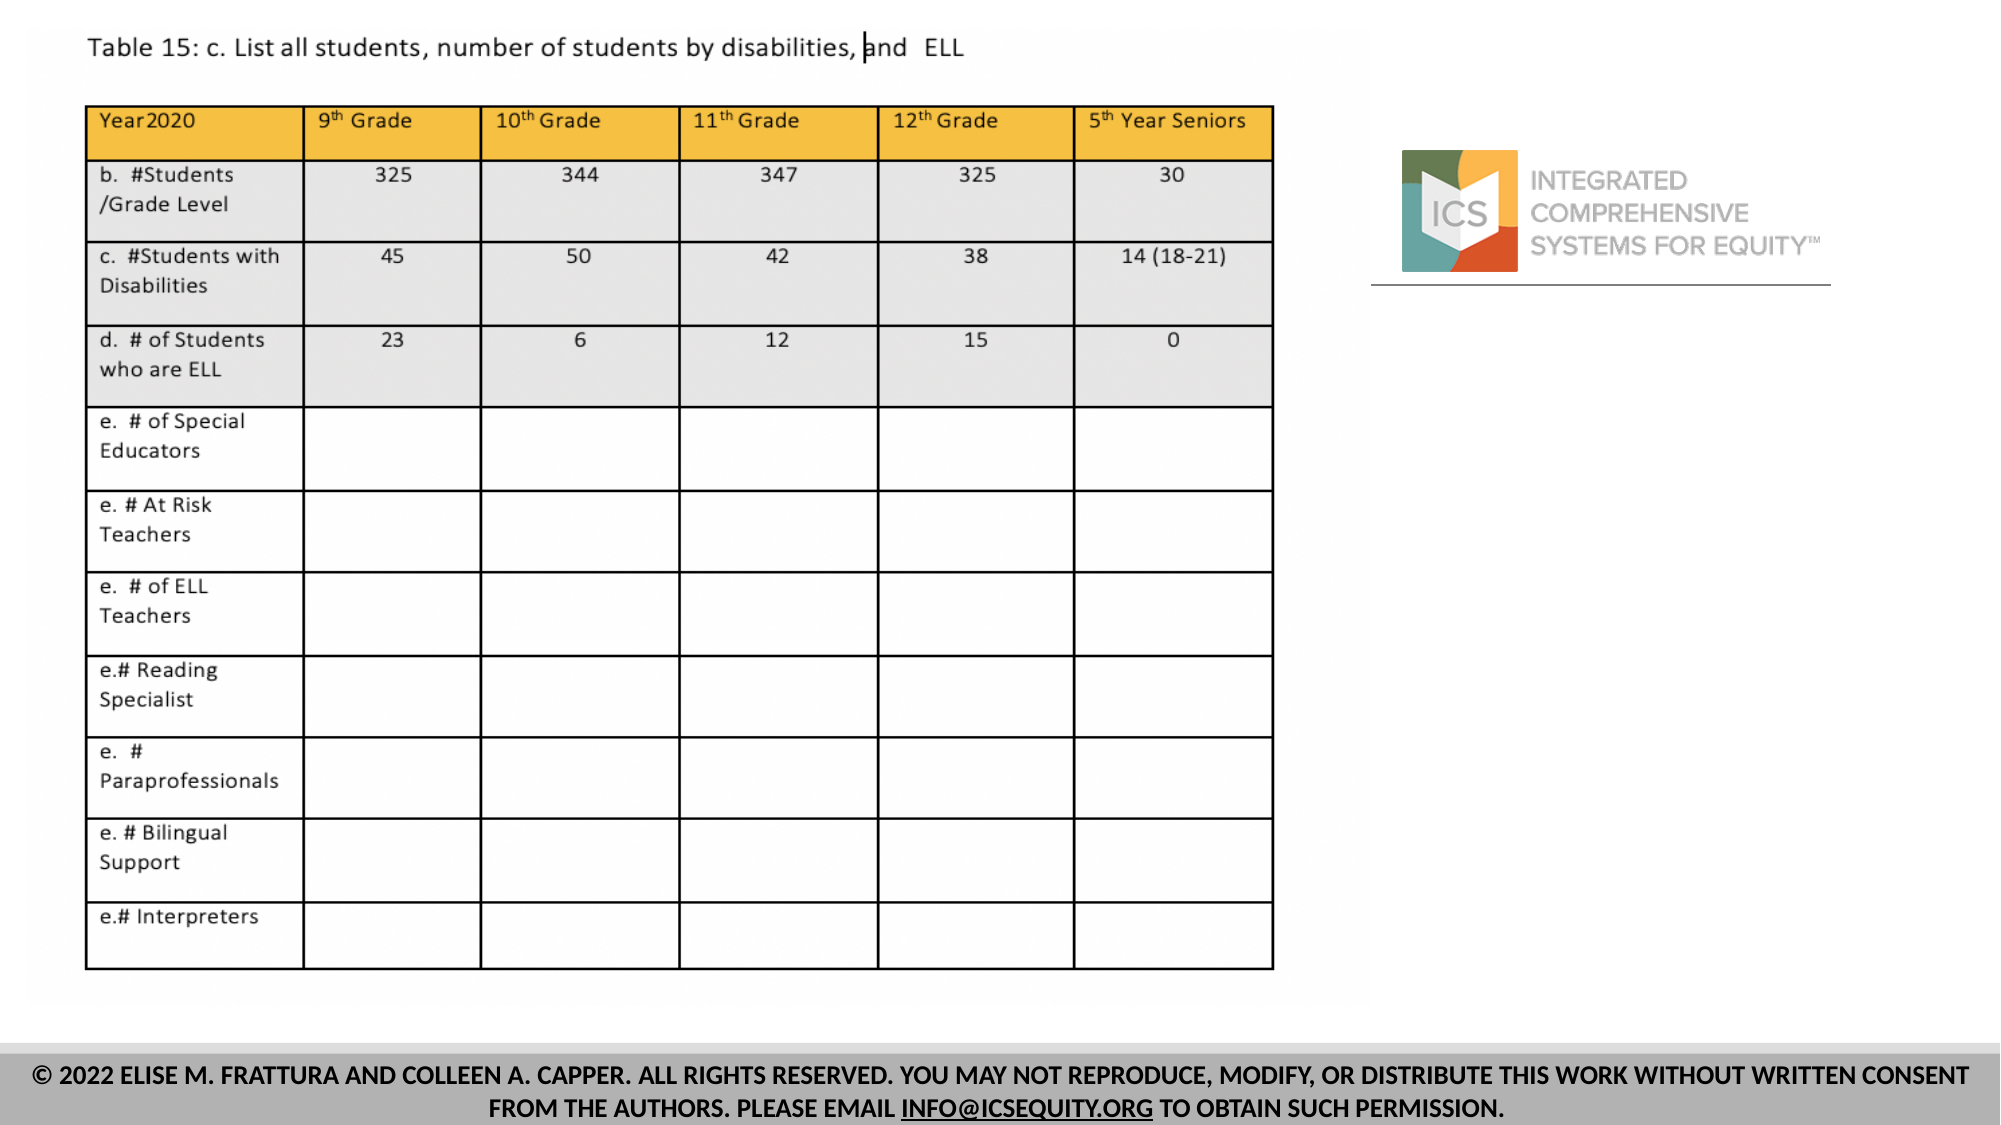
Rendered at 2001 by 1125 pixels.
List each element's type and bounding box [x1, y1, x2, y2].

picture [1402, 150, 1820, 272]
list [26, 13, 1371, 1006]
